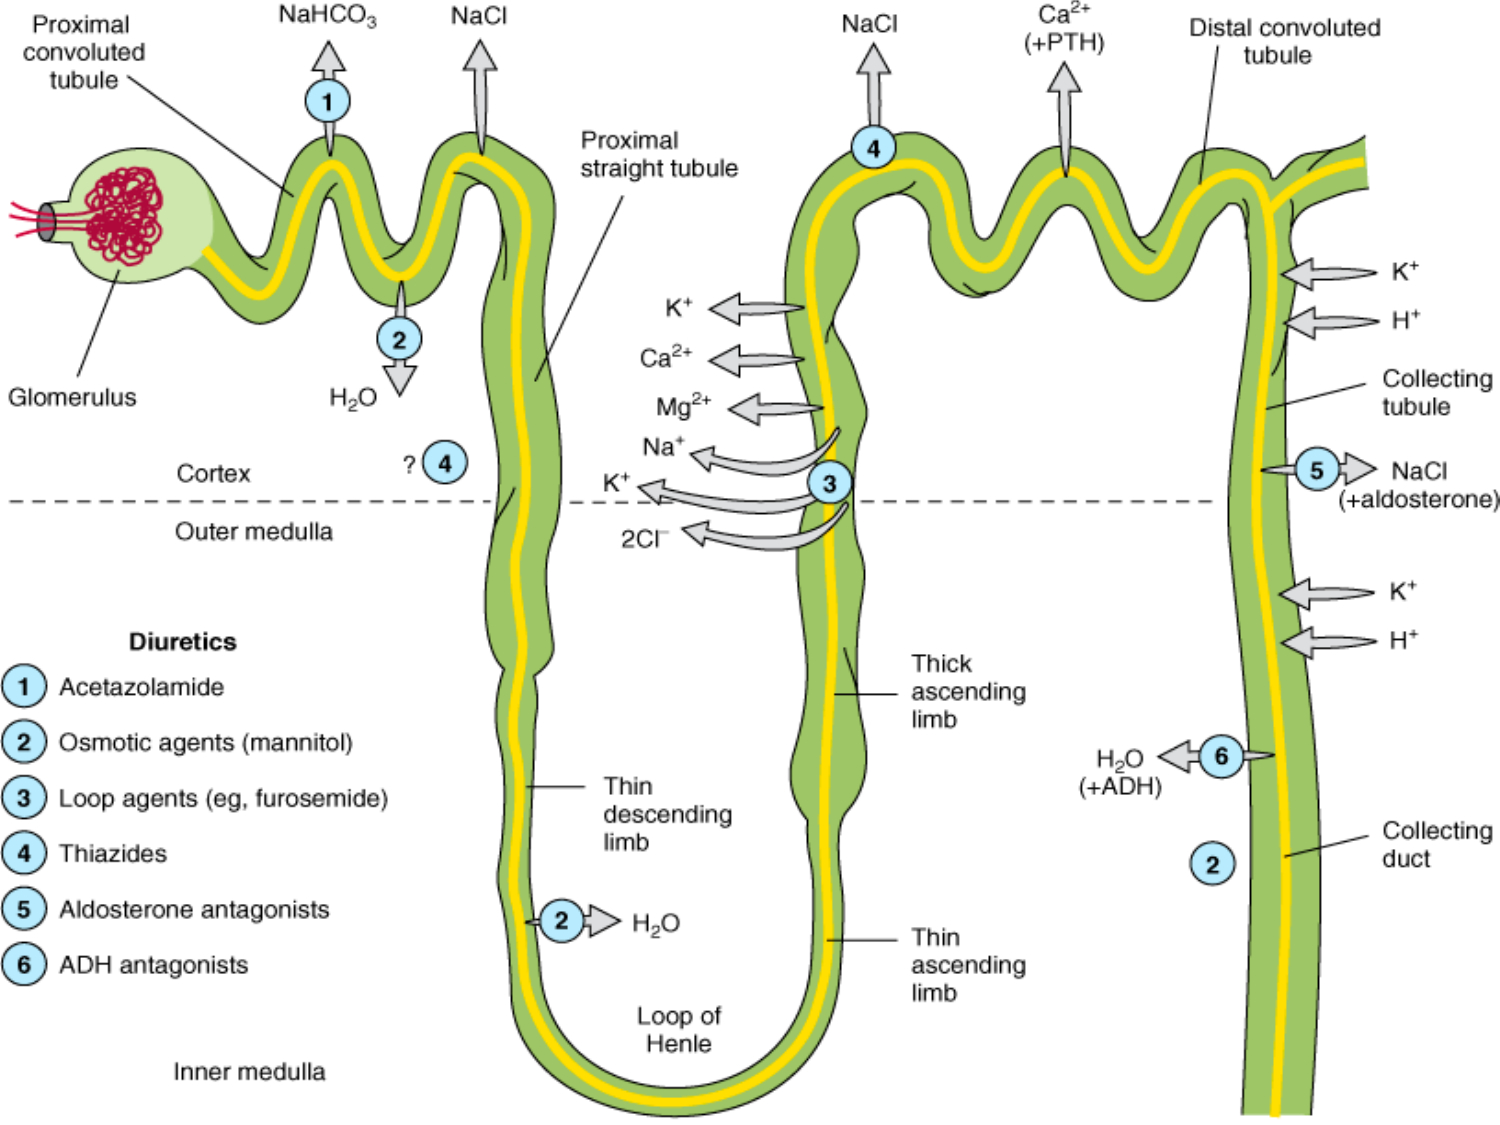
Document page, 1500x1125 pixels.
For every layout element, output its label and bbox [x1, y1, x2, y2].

list [0, 0, 1500, 1125]
